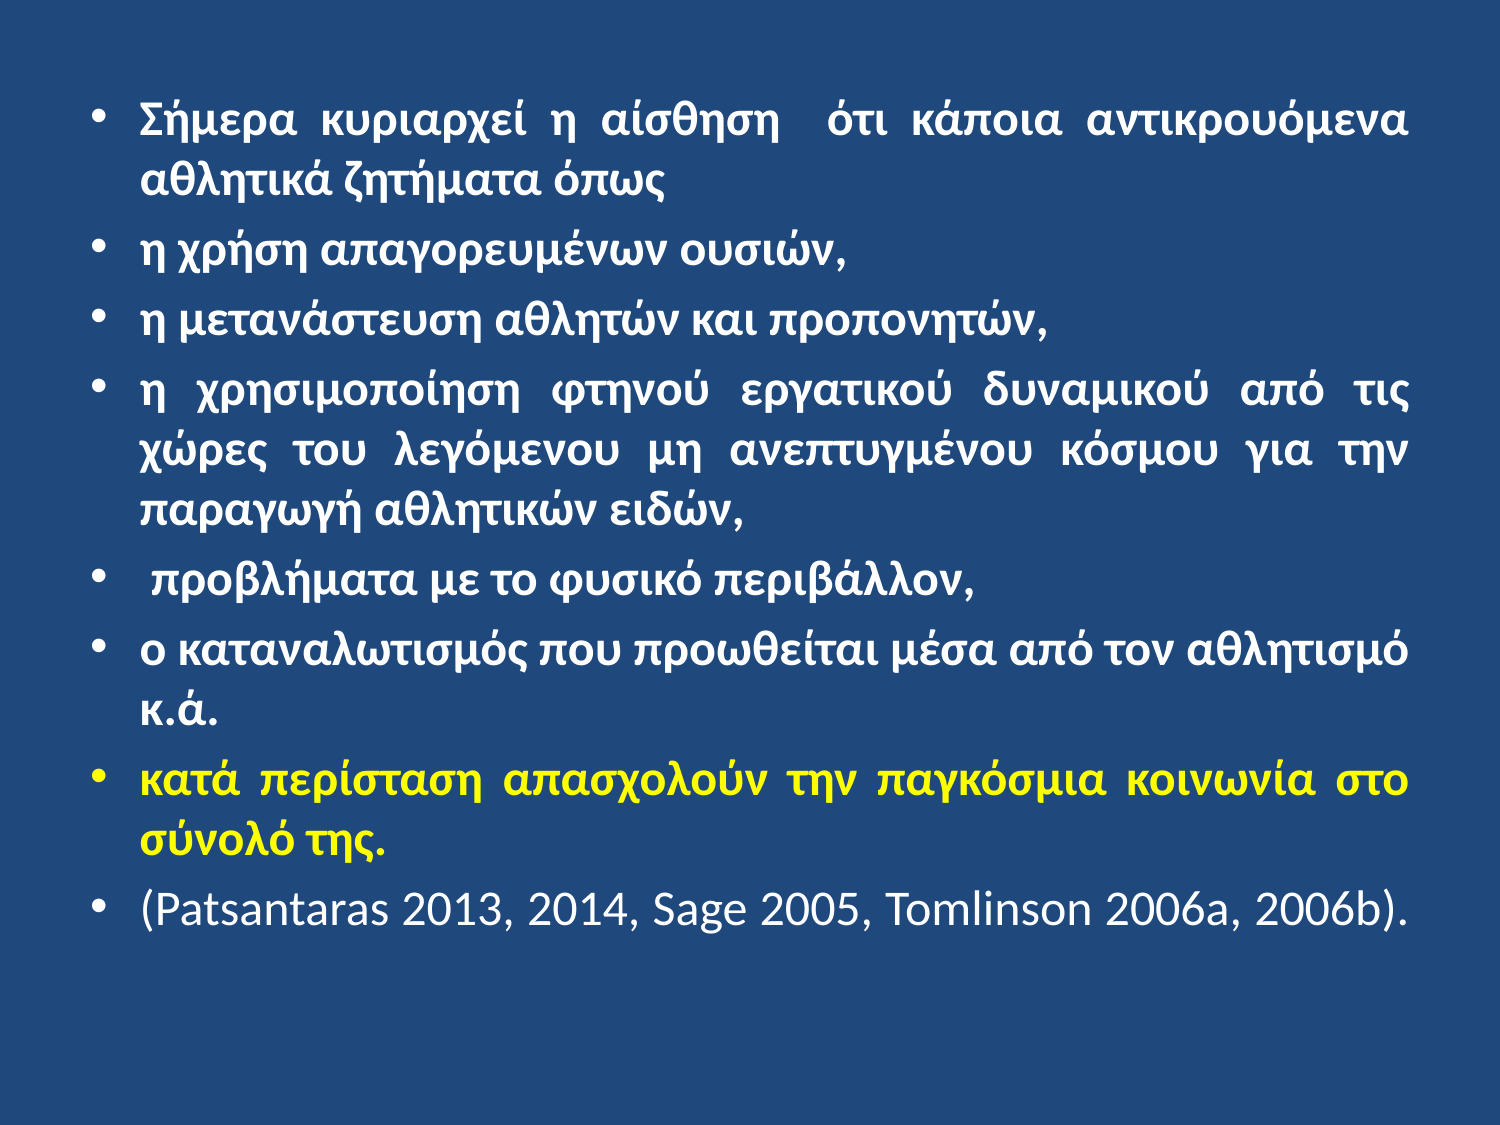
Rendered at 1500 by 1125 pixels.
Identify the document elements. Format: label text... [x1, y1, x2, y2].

list Σήμερα κυριαρχεί η αίσθηση ότι κάποια αντικρουόμενα αθλητικά ζητήματα όπως η χρήση απαγορευμένων ουσιών, η μετανάστευση αθλητών και προπονητών, η χρησιμοποίηση φτηνού εργατικού δυναμικού από τις χώρες του λεγόμενου μη ανεπτυγμένου κόσμου για την παραγωγή αθλητικών ειδών, προβλήματα με το φυσικό περιβάλλον, ο καταναλωτισμός που προωθείται μέσα από τον αθλητισμό κ.ά. κατά περίσταση απασχολούν την παγκόσμια κοινωνία στο σύνολό της. (Patsantaras 2013, 2014, Sage 2005, Tomlinson 2006a, 2006b). [75, 78, 1425, 1005]
